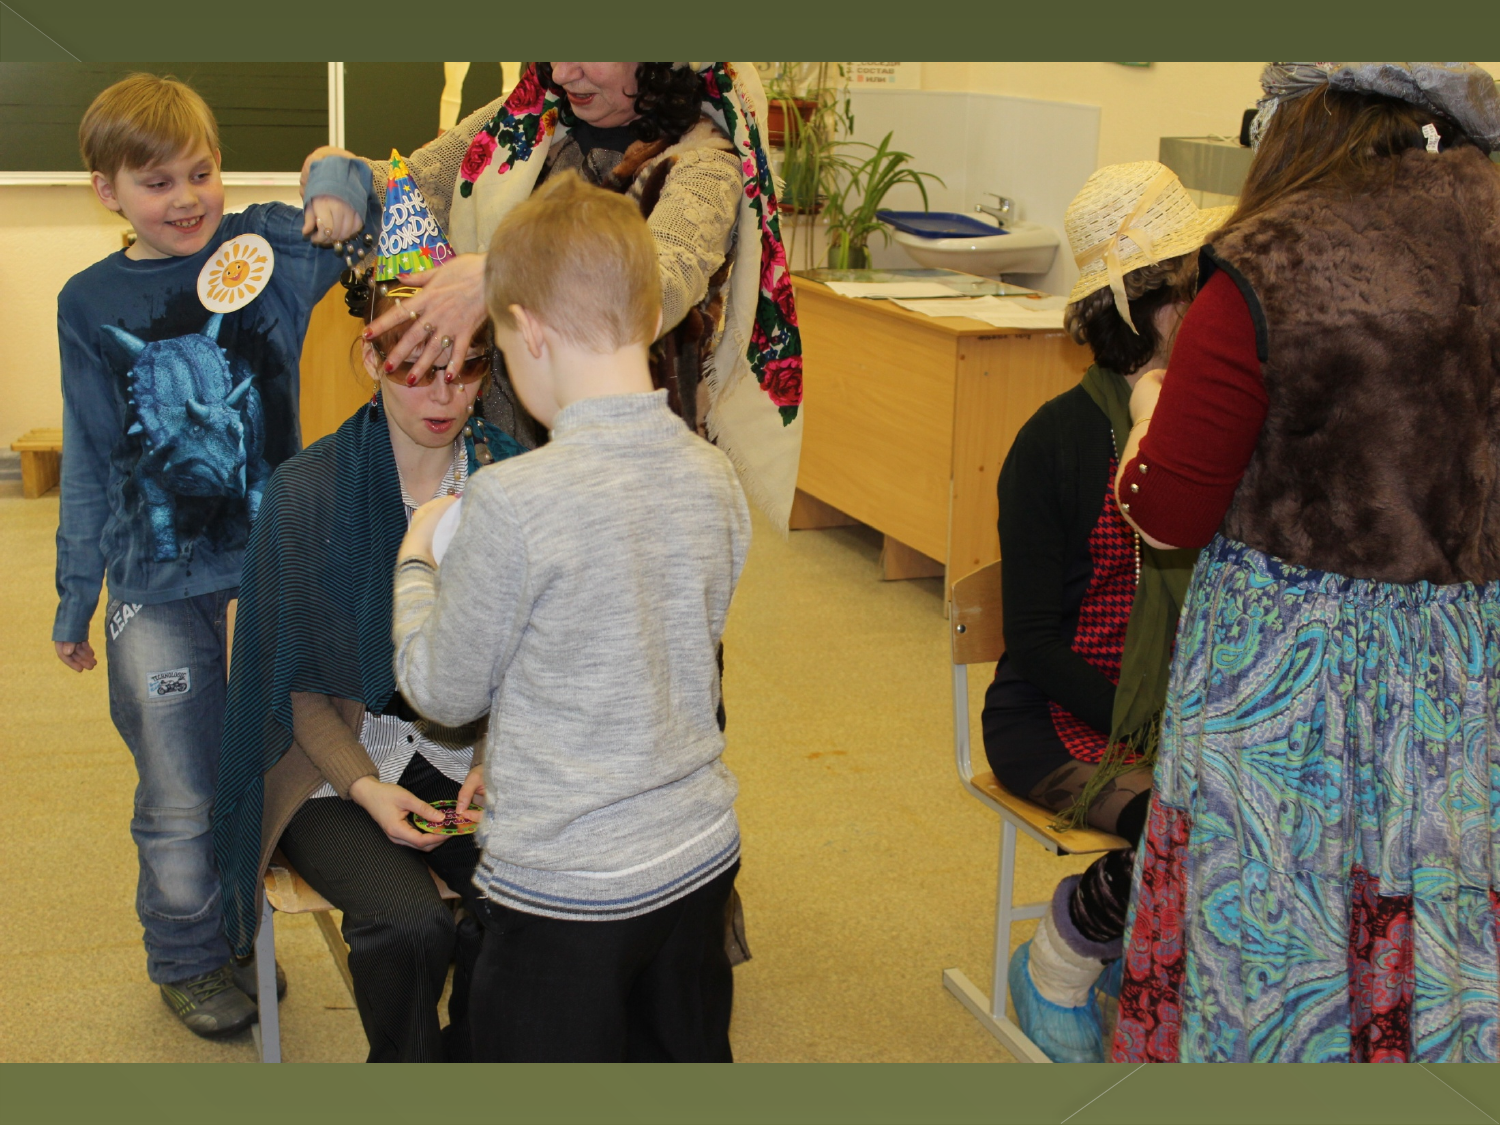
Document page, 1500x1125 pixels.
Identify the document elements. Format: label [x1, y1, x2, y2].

picture [0, 62, 1500, 1063]
